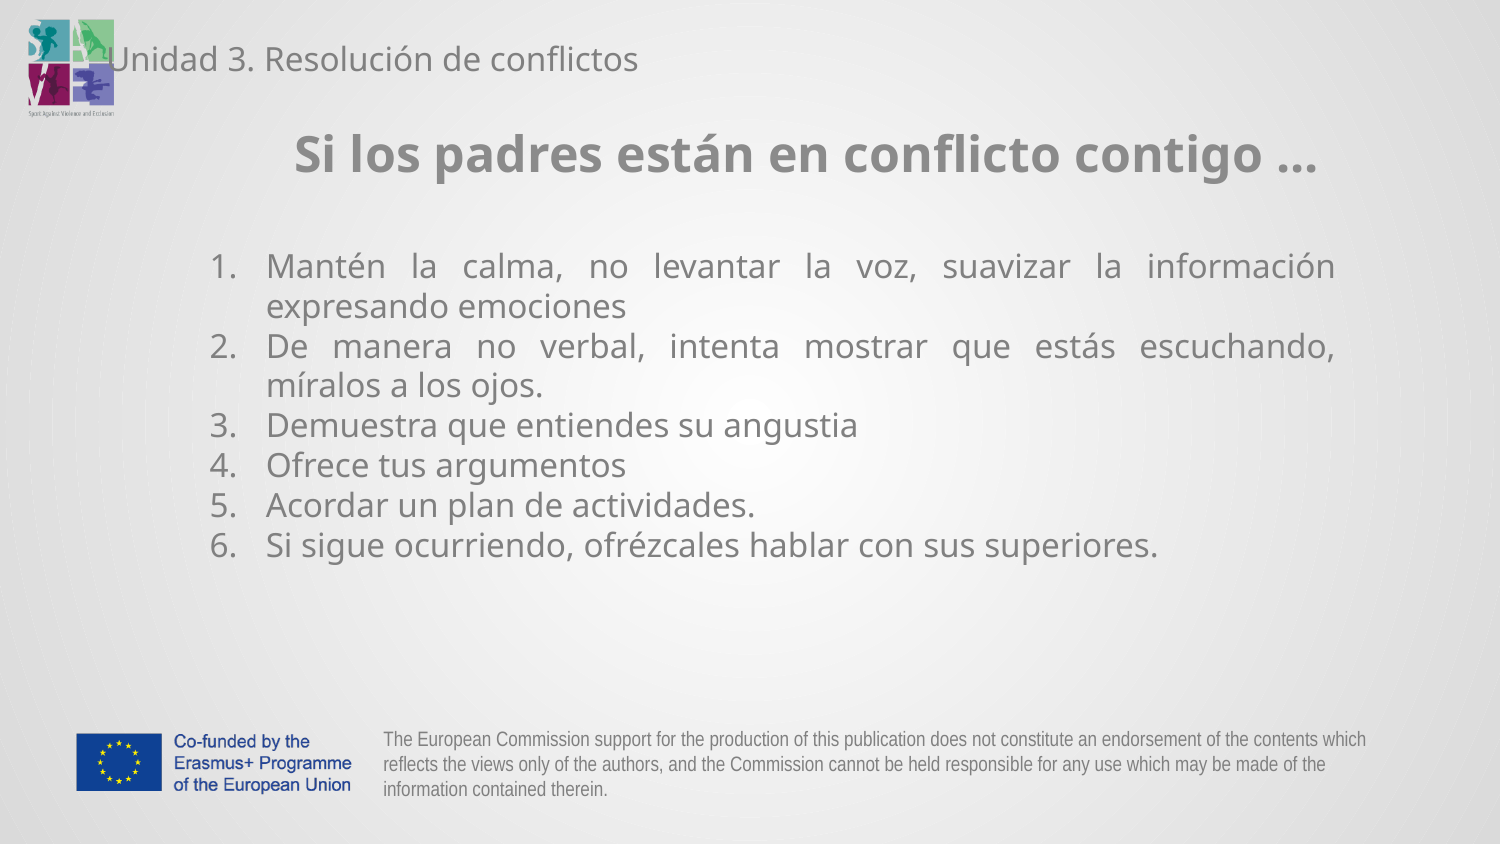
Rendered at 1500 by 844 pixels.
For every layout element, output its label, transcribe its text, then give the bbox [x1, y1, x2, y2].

picture [59, 717, 374, 808]
picture [0, 0, 142, 142]
text_box Mantén la calma, no levantar la voz, suavizar la información expresando emociones De manera no verbal, intenta mostrar que estás escuchando, míralos a los ojos. Demuestra que entiendes su angustia Ofrece tus argumentos Acordar un plan de actividades. Si sigue ocurriendo, ofrézcales hablar con sus superiores. [194, 237, 1353, 572]
subtitle Si los padres están en conflicto contigo ... [214, 114, 1400, 210]
text_box The European Commission support for the production of this publication does not constitute an endorsement of the contents which reflects the views only of the authors, and the Commission cannot be held responsi­ble for any use which may be made of the information contained therein. [377, 718, 1409, 809]
text_box Unidad 3. Resolución de conflictos [91, 30, 655, 86]
